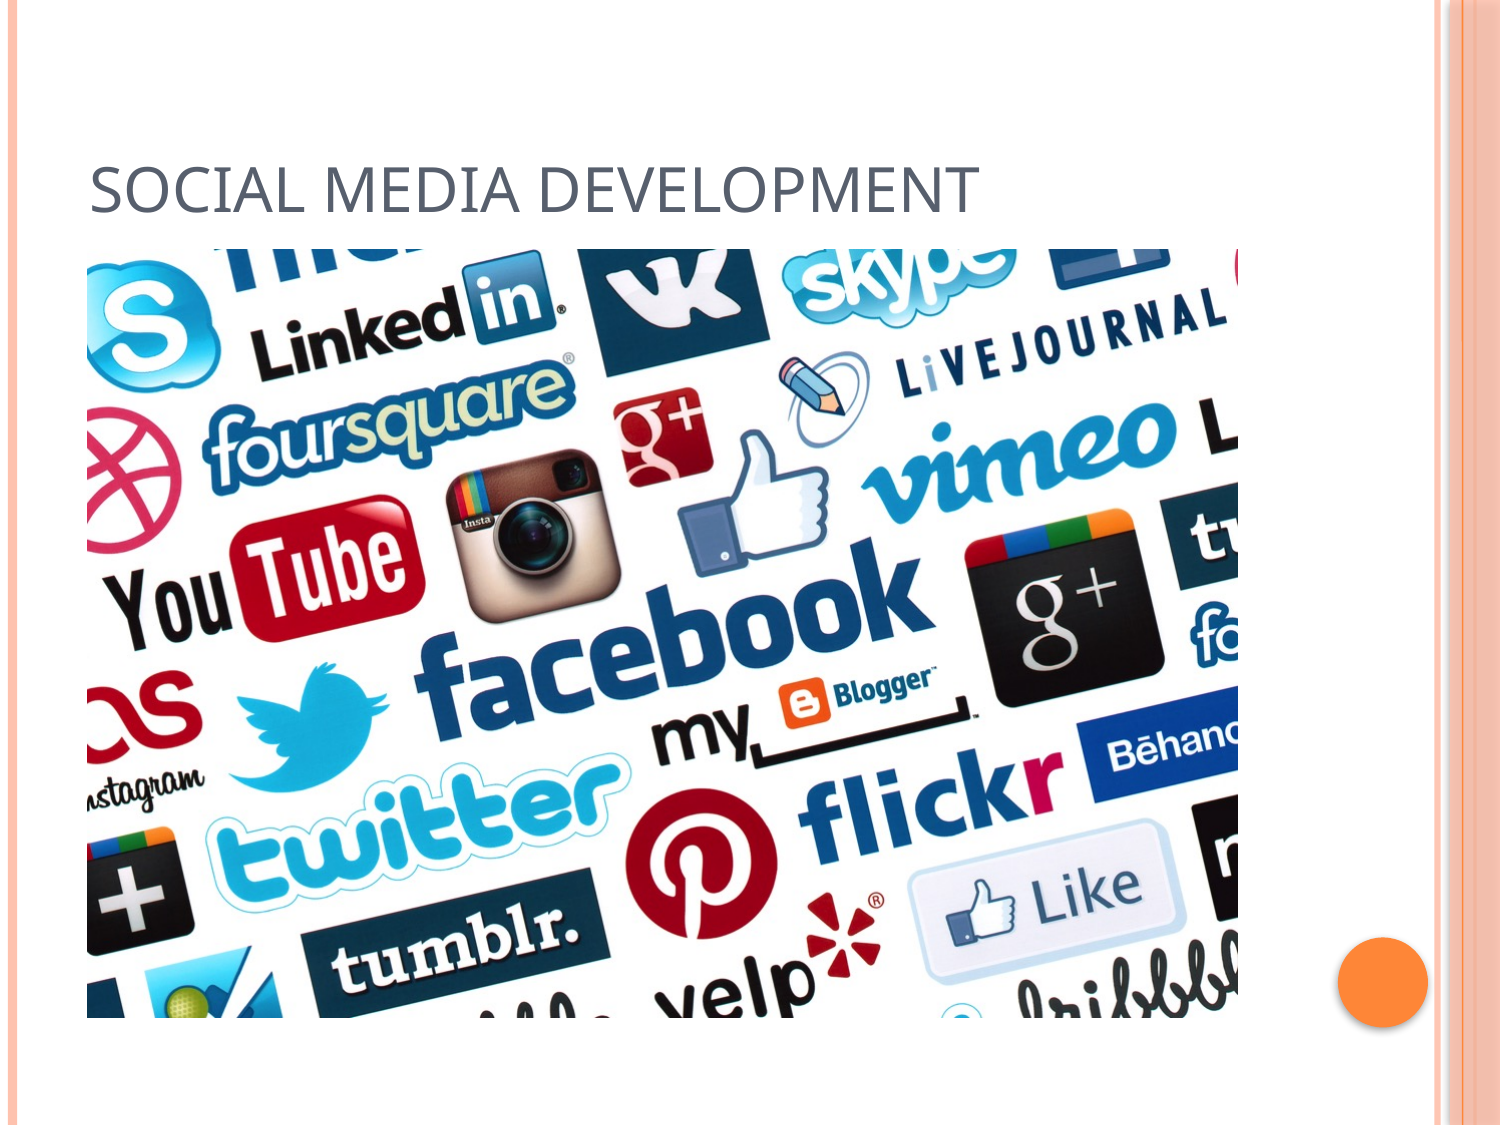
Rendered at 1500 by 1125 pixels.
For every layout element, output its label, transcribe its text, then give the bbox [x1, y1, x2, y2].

picture [86, 249, 1238, 1019]
title Social Media Development [75, 45, 1300, 233]
